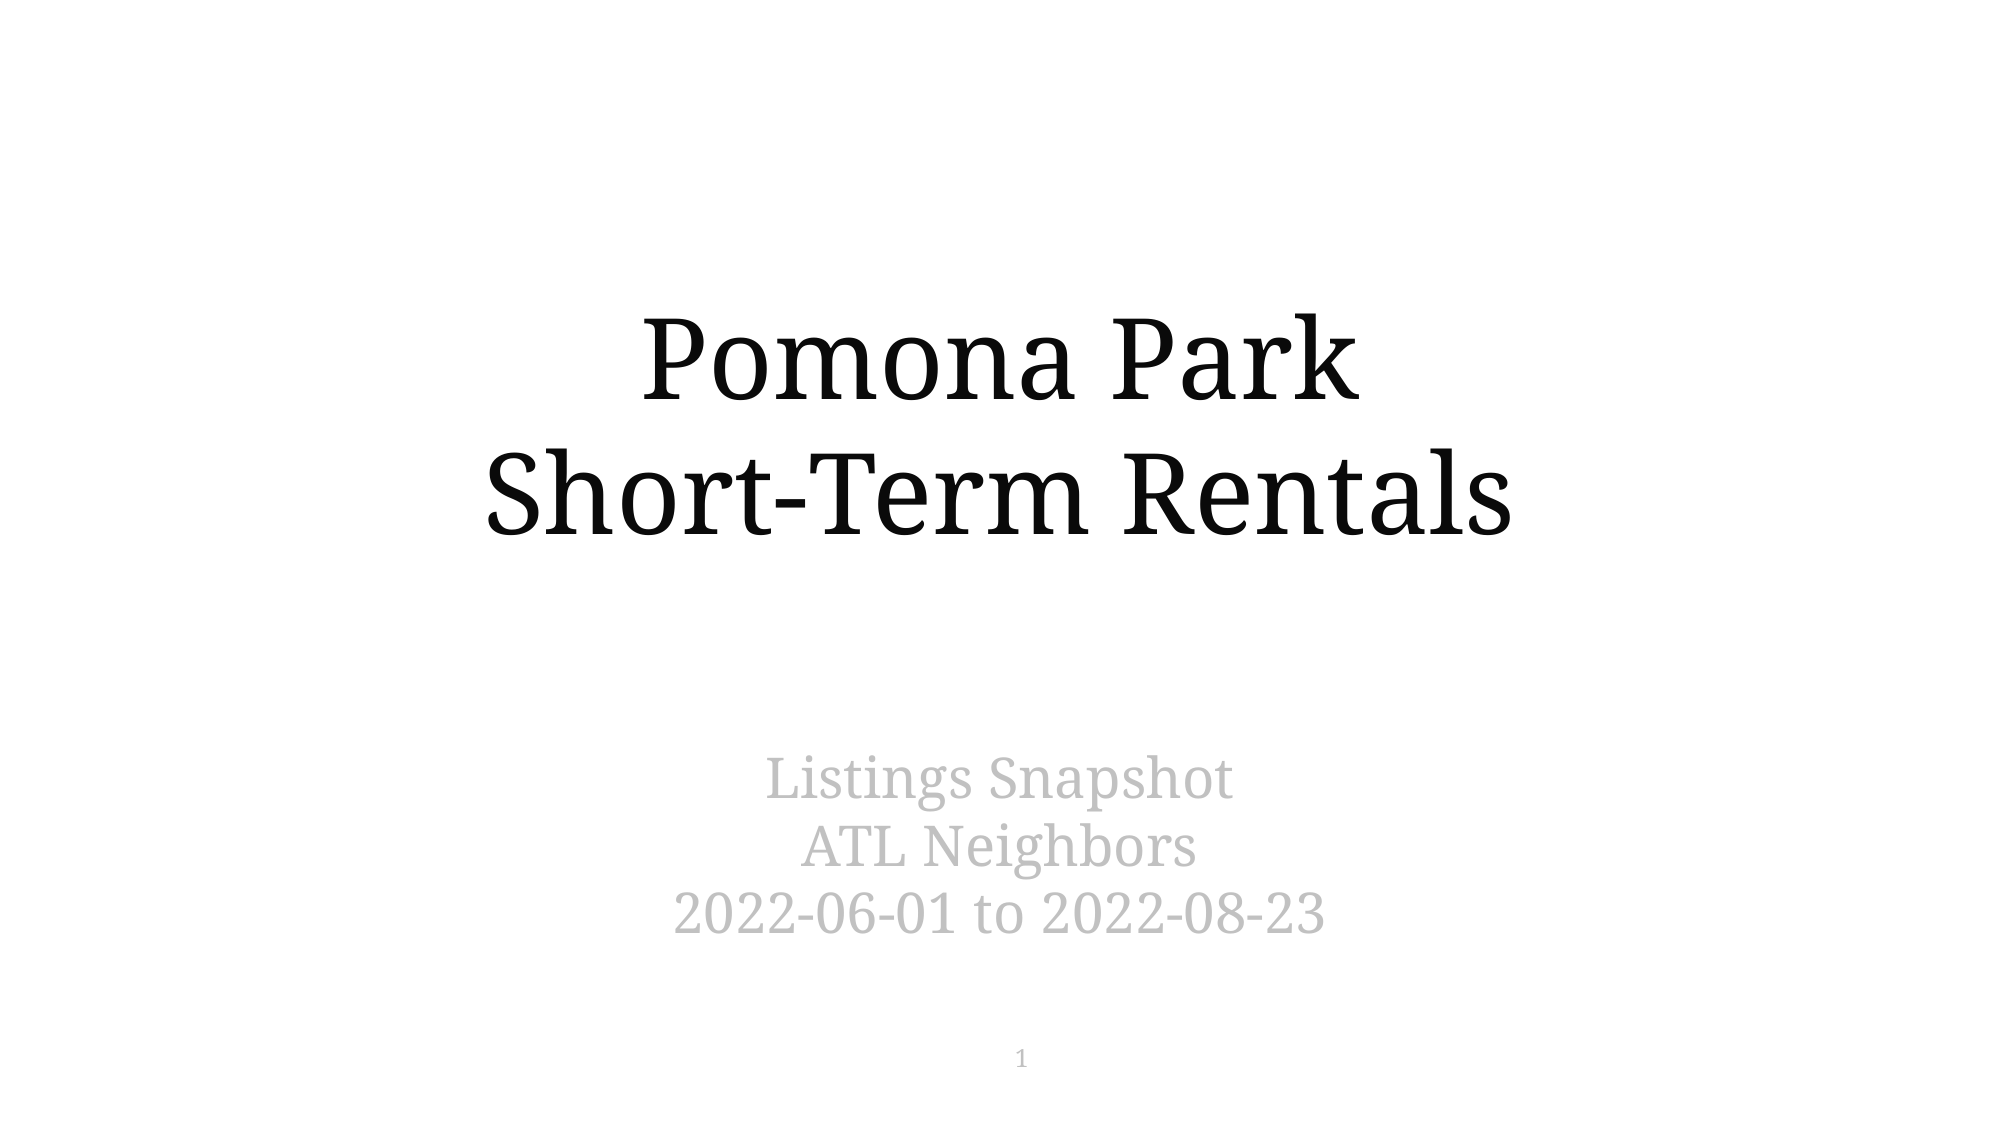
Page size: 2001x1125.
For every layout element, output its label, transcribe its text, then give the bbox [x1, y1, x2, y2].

slide_number 1 [999, 1035, 1132, 1085]
